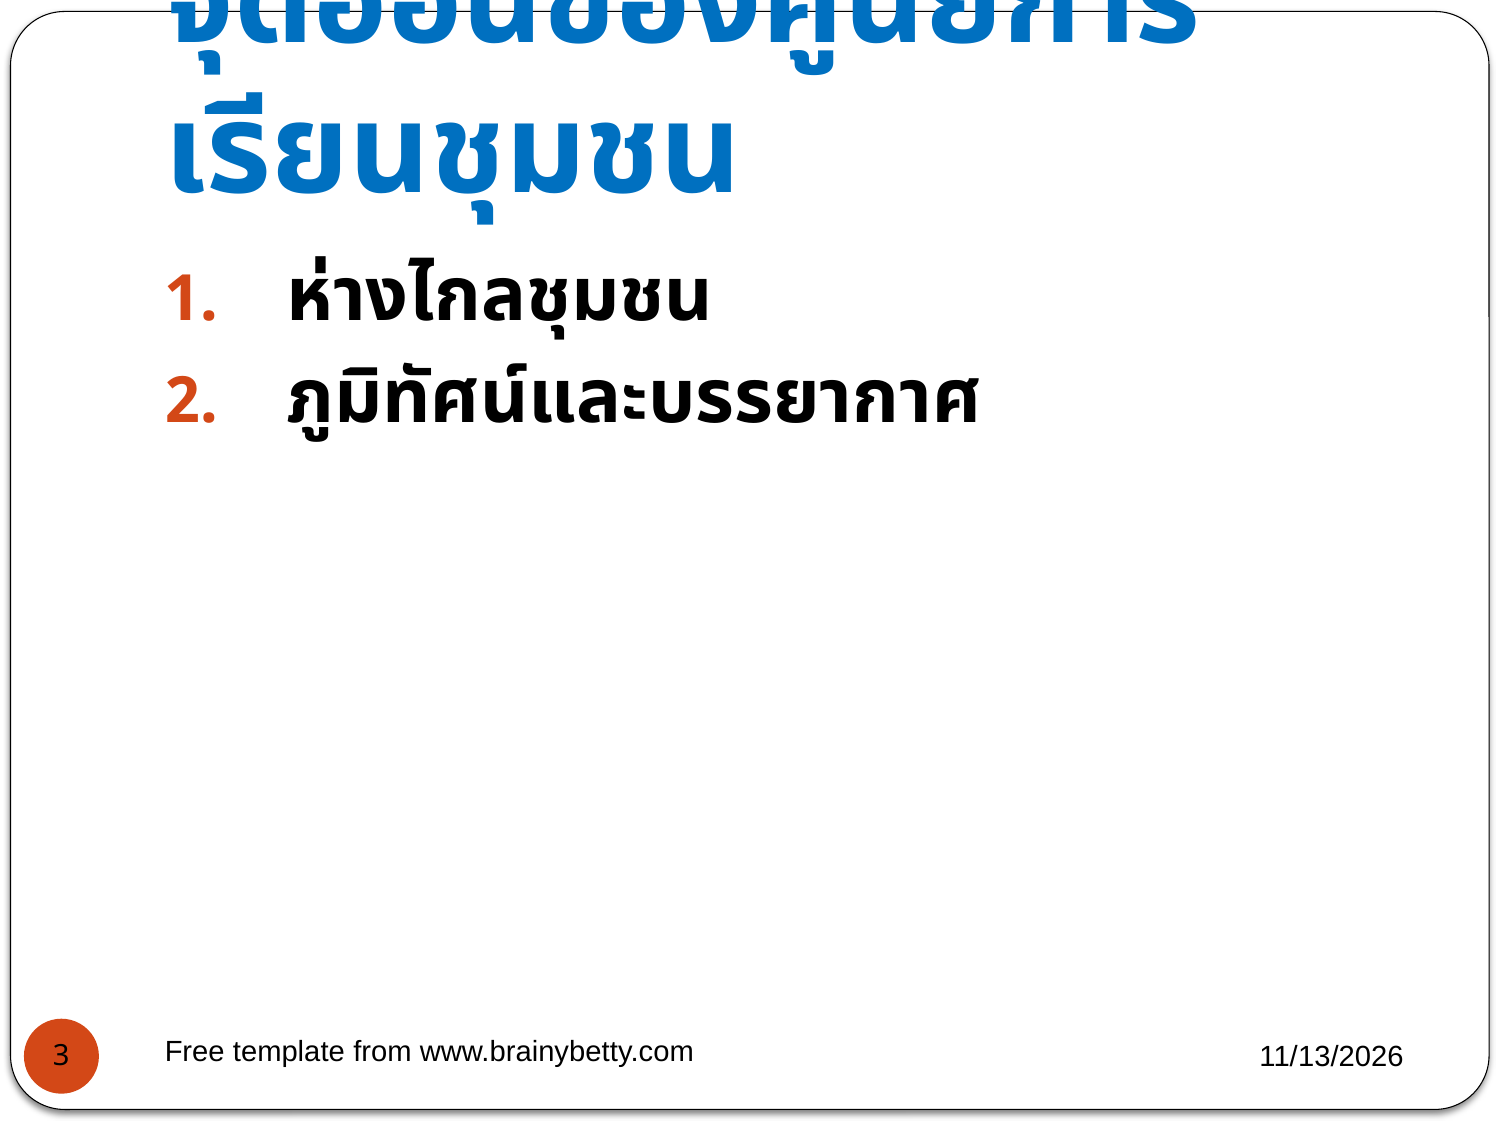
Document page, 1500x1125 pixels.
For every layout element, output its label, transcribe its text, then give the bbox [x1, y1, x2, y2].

footer Free template from www.brainybetty.com [150, 1012, 800, 1088]
slide_number 3 [23, 1018, 99, 1094]
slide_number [1012, 1015, 1419, 1094]
list ห่างไกลชุมชน ภูมิทัศน์และบรรยากาศ [150, 237, 1425, 988]
title จุดอ่อนของศูนย์การเรียนชุมชน [150, 45, 1425, 233]
